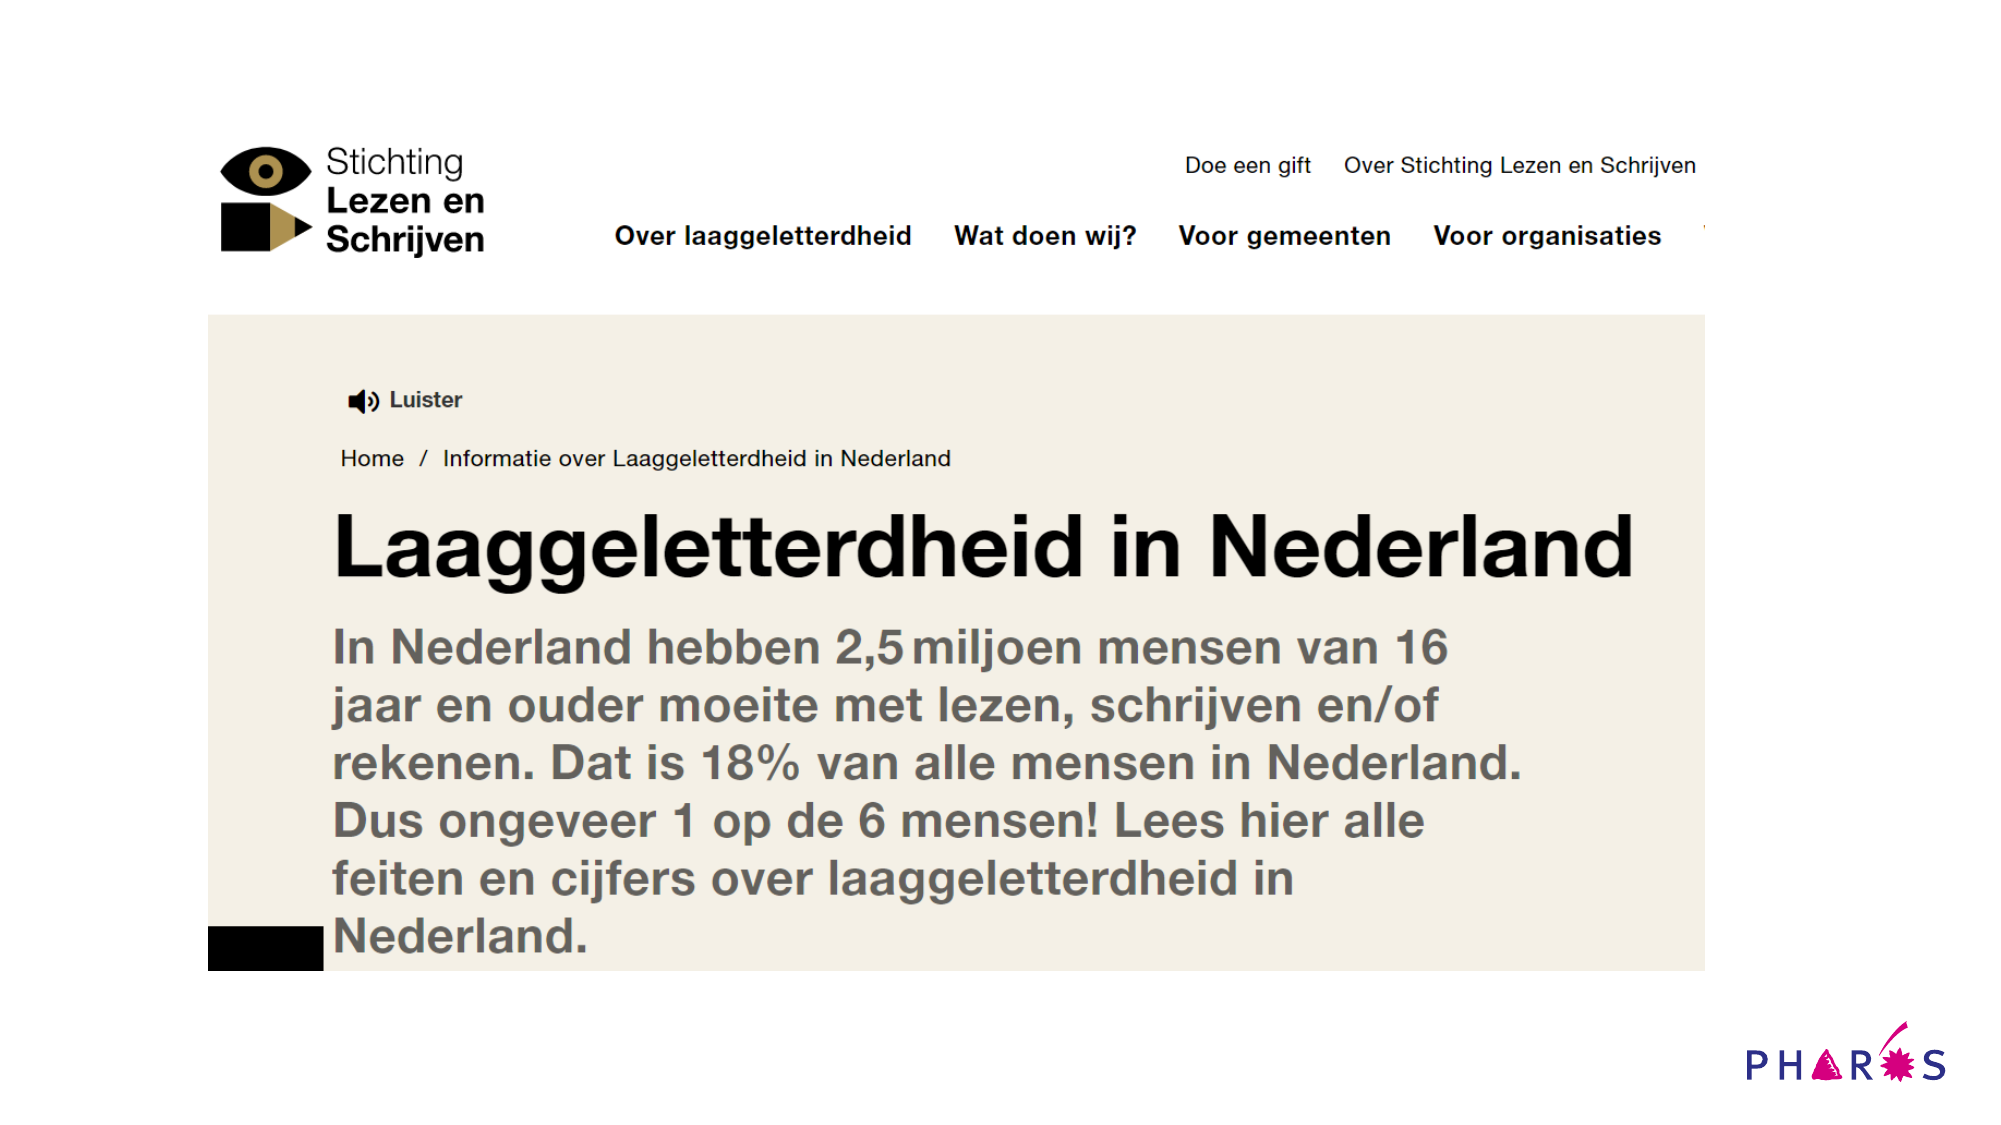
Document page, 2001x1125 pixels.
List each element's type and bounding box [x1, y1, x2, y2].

picture [208, 136, 1705, 971]
